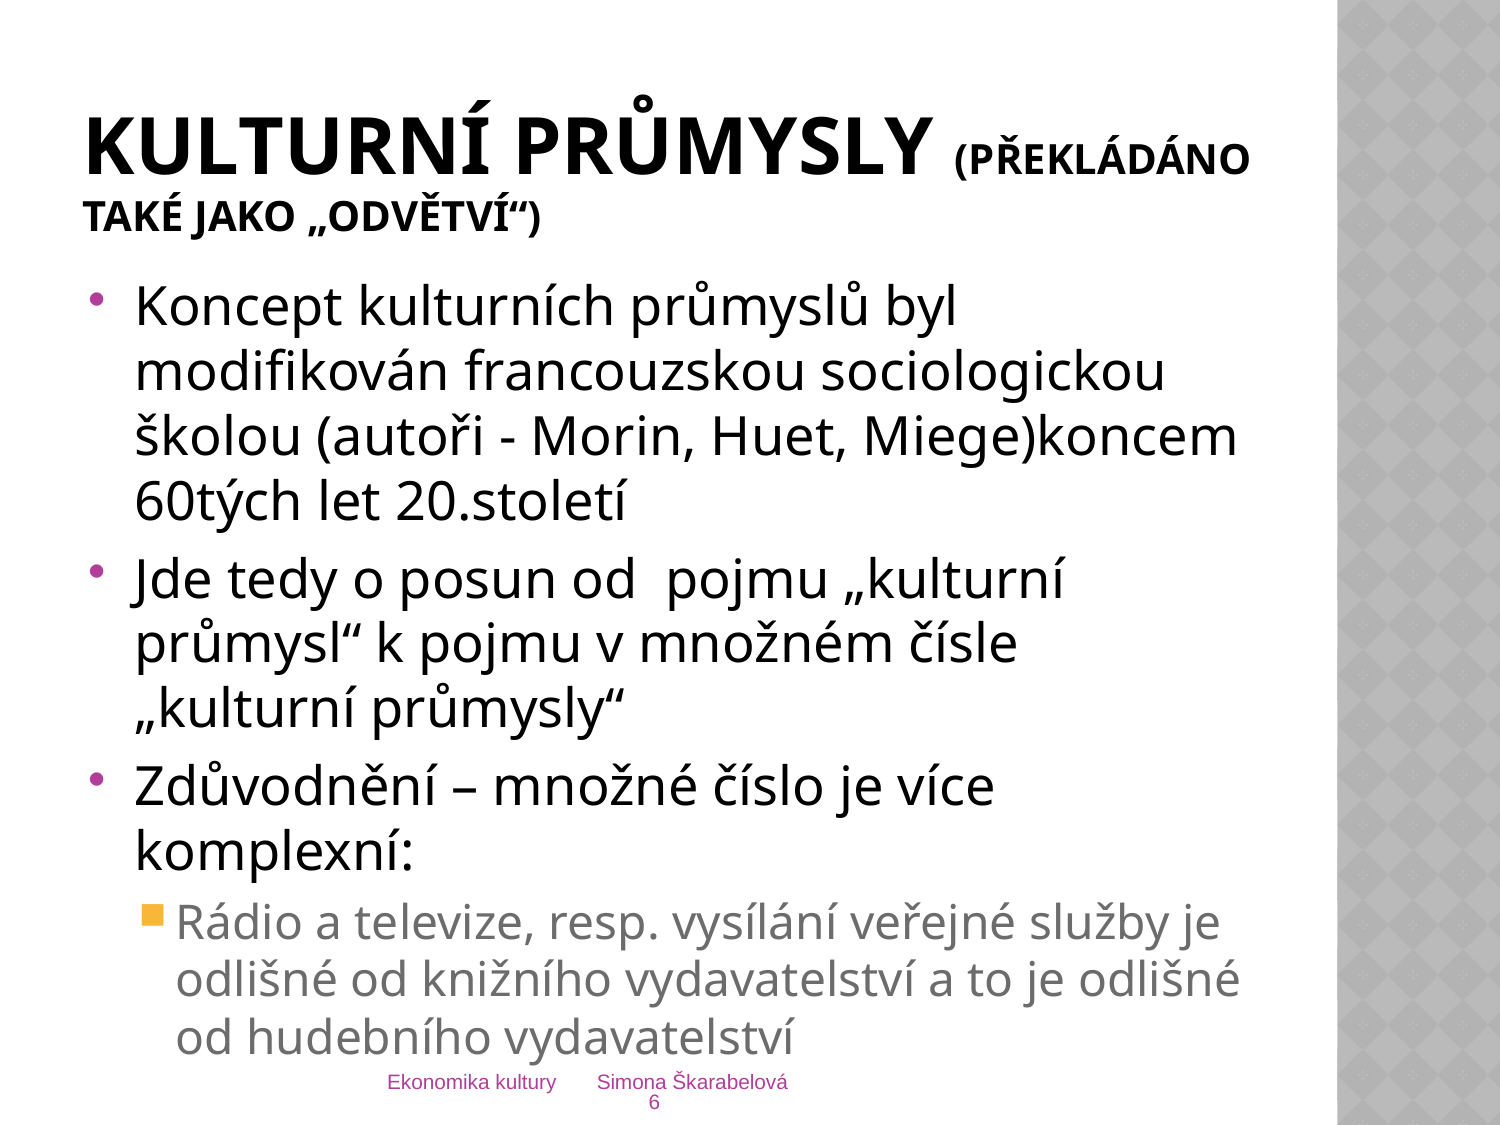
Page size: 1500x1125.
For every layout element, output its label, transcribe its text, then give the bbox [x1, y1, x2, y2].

slide_number 6 [75, 1075, 675, 1114]
footer Ekonomika kultury Simona Škarabelová [372, 1046, 1091, 1094]
title Kulturní průmysly (překládáno také jako „odvětví“) [75, 52, 1263, 241]
list Koncept kulturních průmyslů byl modifikován francouzskou sociologickou školou (autoři - Morin, Huet, Miege)koncem 60tých let 20.století Jde tedy o posun od pojmu „kulturní průmysl“ k pojmu v množném čísle „kulturní průmysly“ Zdůvodnění – množné číslo je více komplexní: Rádio a televize, resp. vysílání veřejné služby je odlišné od knižního vydavatelství a to je odlišné od hudebního vydavatelství [75, 264, 1263, 1060]
